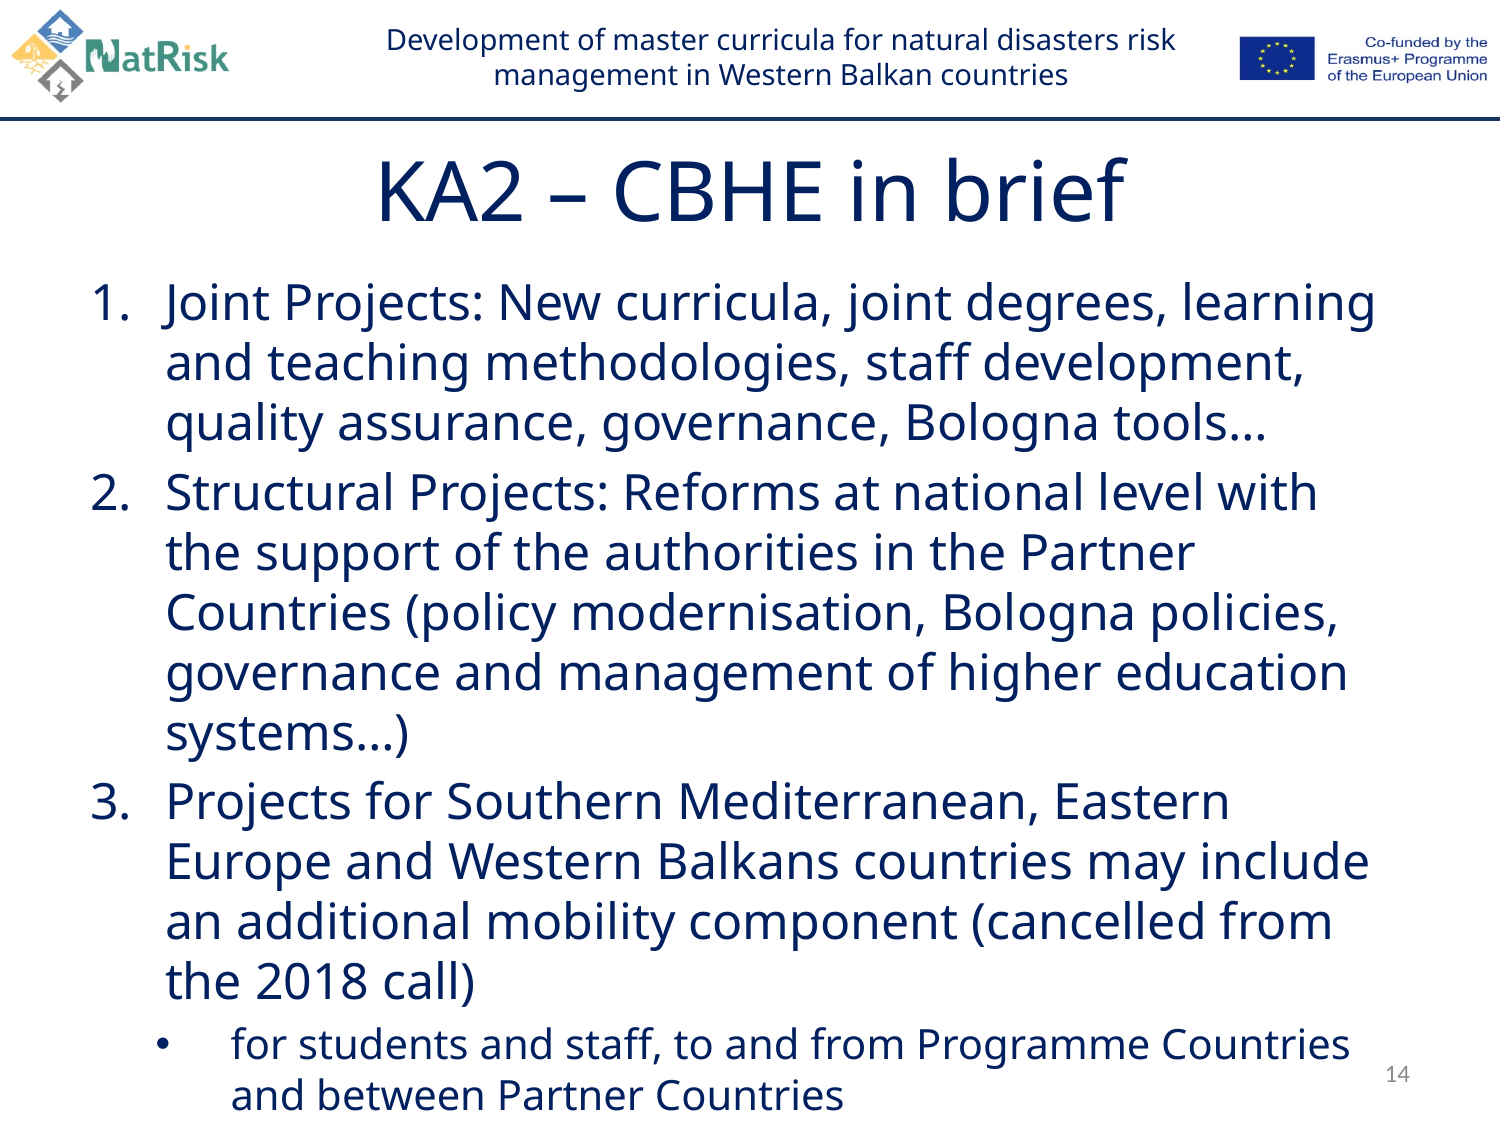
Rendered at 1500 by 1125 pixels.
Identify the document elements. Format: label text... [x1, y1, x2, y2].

slide_number 14 [1074, 1042, 1425, 1103]
list Joint Projects: New curricula, joint degrees, learning and teaching methodologies, staff development, quality assurance, governance, Bologna tools… Structural Projects: Reforms at national level with the support of the authorities in the Partner Countries (policy modernisation, Bologna policies, governance and management of higher education systems…) Projects for Southern Mediterranean, Eastern Europe and Western Balkans countries may include an additional mobility component (cancelled from the 2018 call) for students and staff, to and from Programme Countries and between Partner Countries Similar rules as for credit mobility (max 12 months) [75, 262, 1425, 1005]
text_box Development of master curricula for natural disasters risk management in Western Balkan countries [324, 24, 1223, 88]
picture [1224, 24, 1500, 93]
picture [0, 0, 238, 113]
title KA2 – CBHE in brief [75, 128, 1425, 250]
